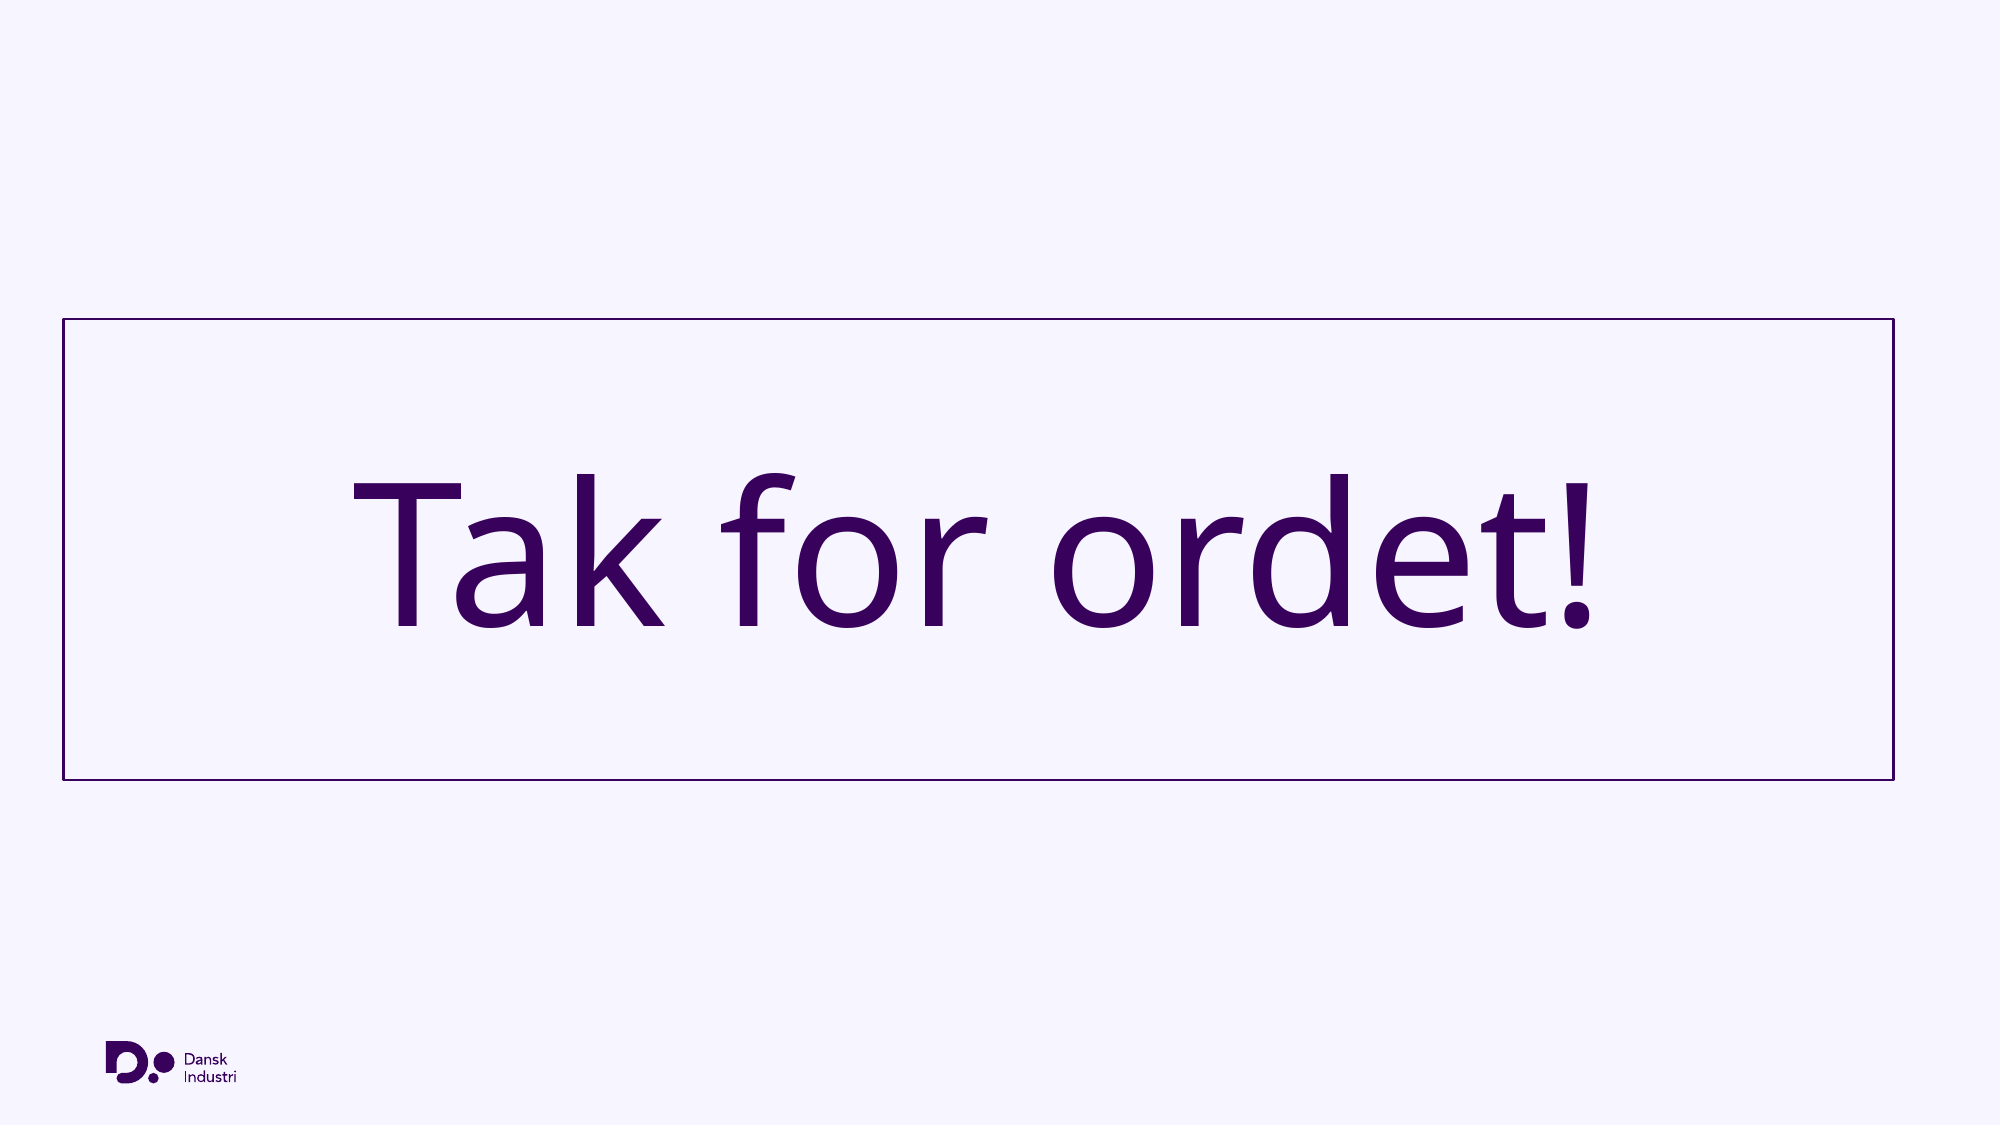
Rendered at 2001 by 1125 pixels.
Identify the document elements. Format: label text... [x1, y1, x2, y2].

title Tak for ordet! [62, 318, 1895, 781]
